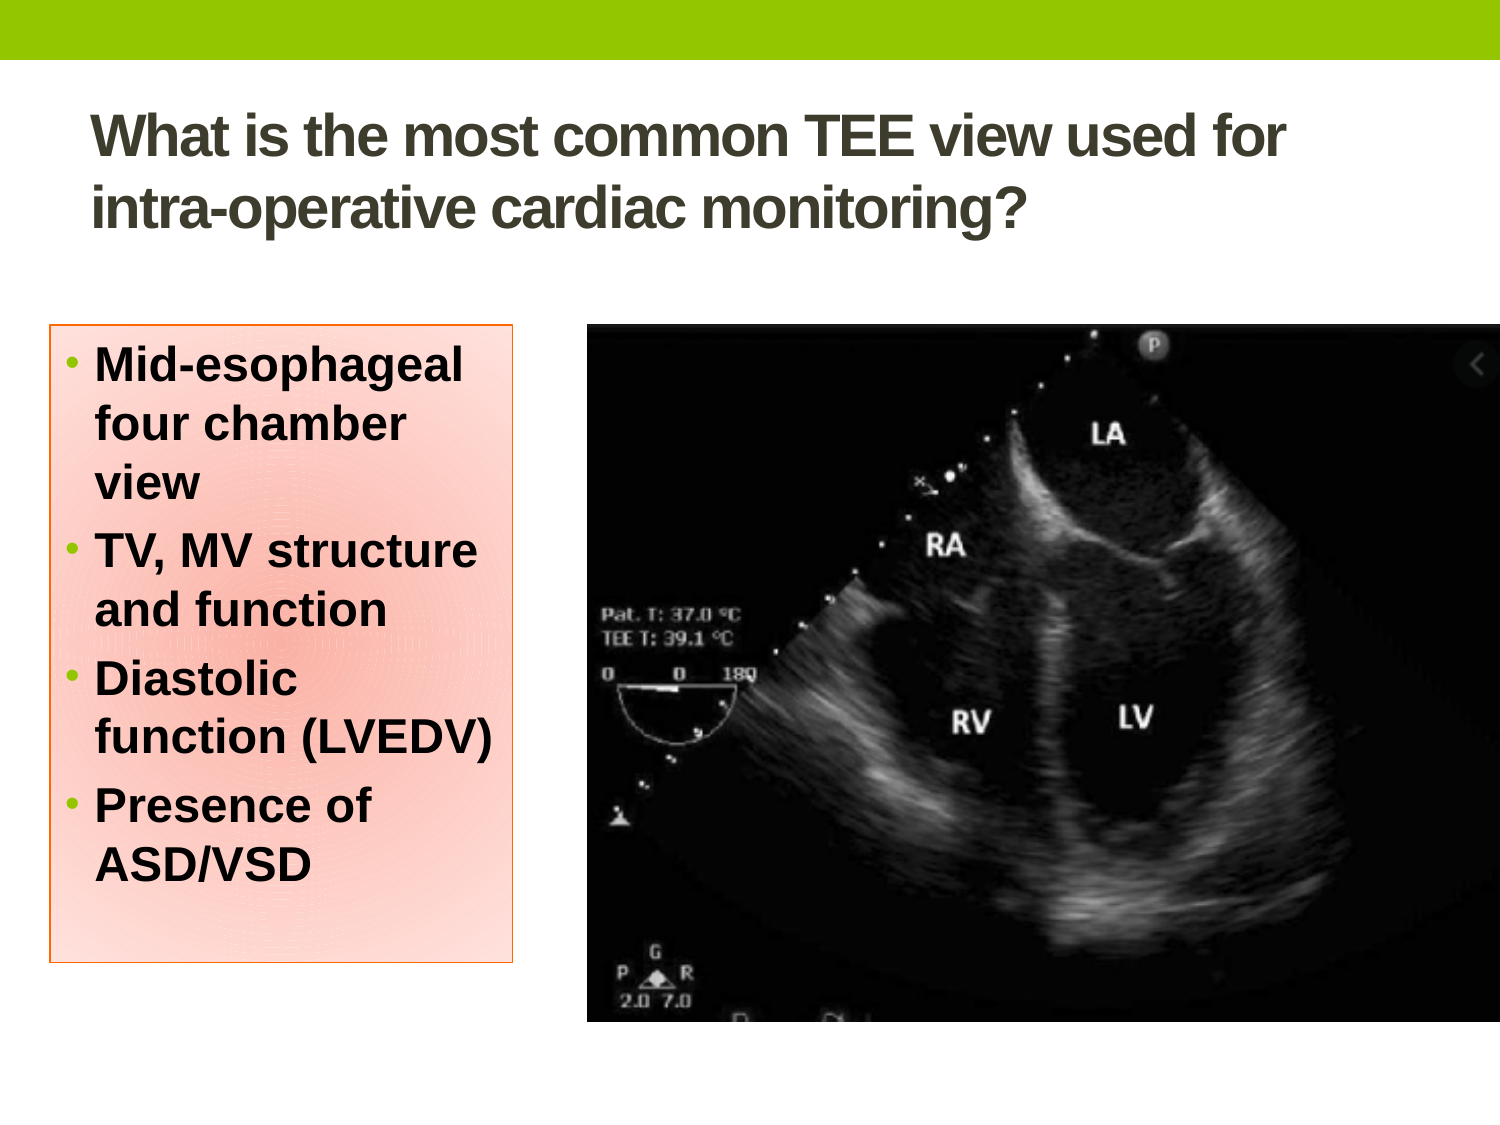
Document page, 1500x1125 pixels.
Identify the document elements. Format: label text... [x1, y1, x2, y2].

title What is the most common TEE view used for intra-operative cardiac monitoring? [75, 87, 1425, 250]
picture [587, 324, 1500, 1023]
list Mid-esophageal four chamber view TV, MV structure and function Diastolic function (LVEDV) Presence of ASD/VSD [49, 324, 513, 963]
